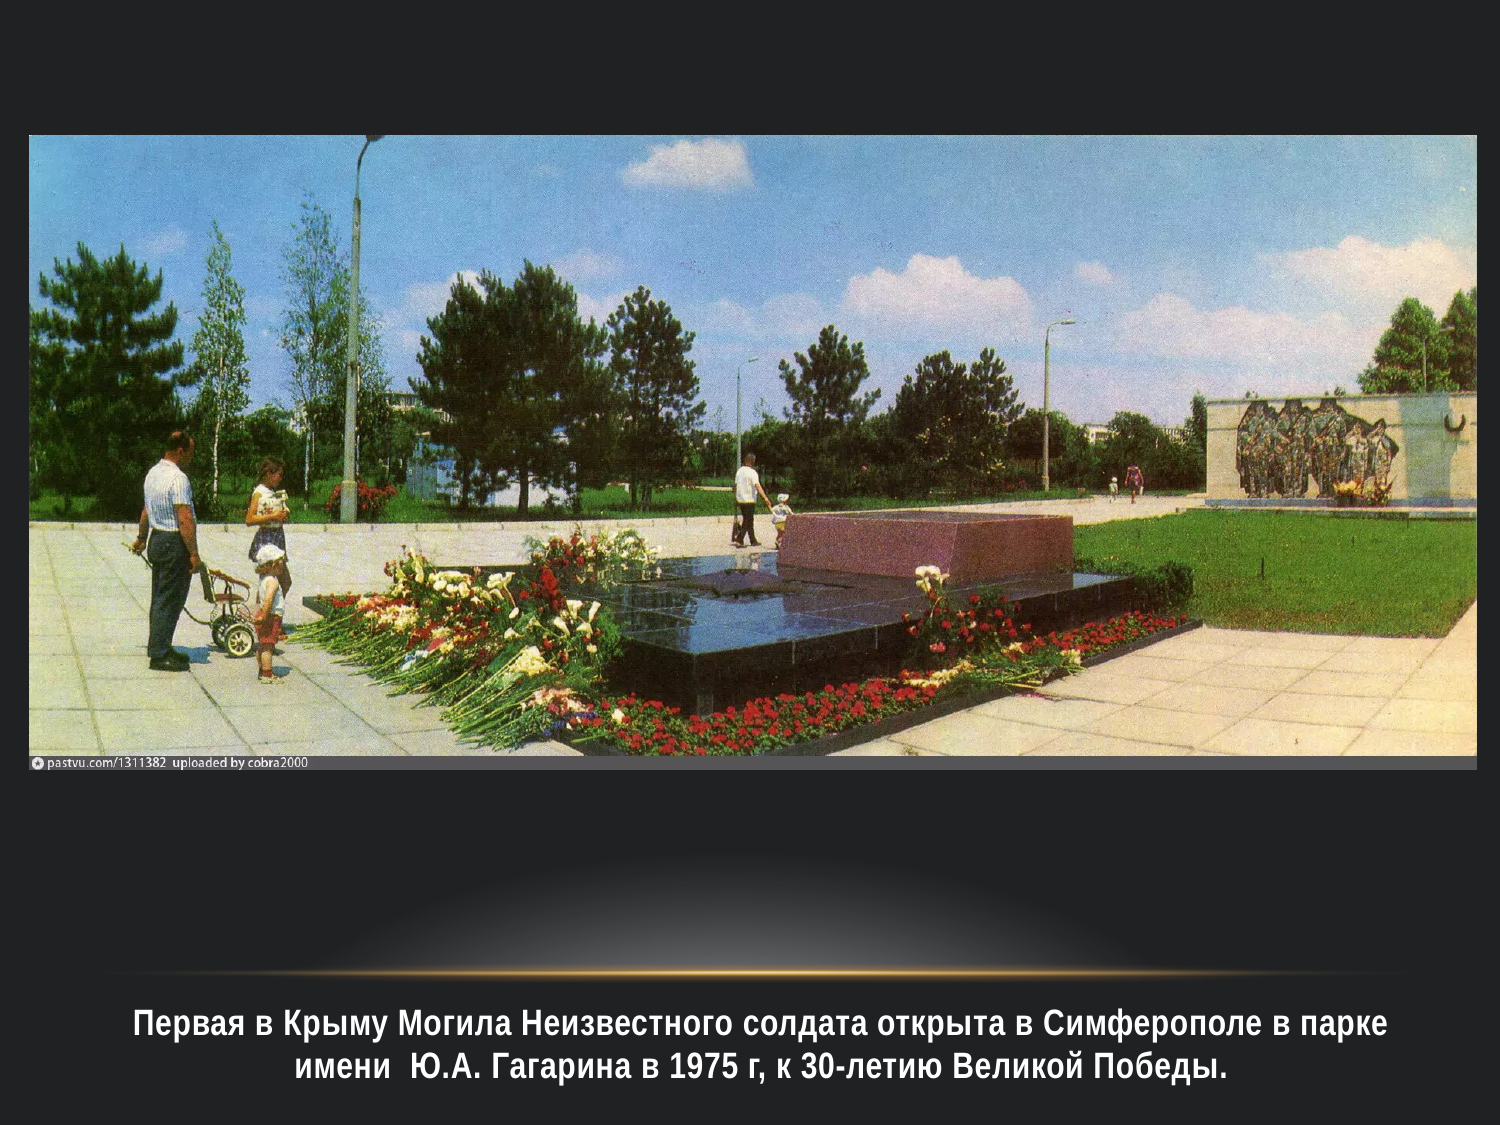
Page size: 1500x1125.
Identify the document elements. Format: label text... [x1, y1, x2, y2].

picture [0, 0, 1500, 1125]
list Первая в Крыму Могила Неизвестного солдата открыта в Симферополе в парке имени Ю.А. Гагарина в 1975 г, к 30-летию Великой Победы. [76, 940, 1447, 1094]
